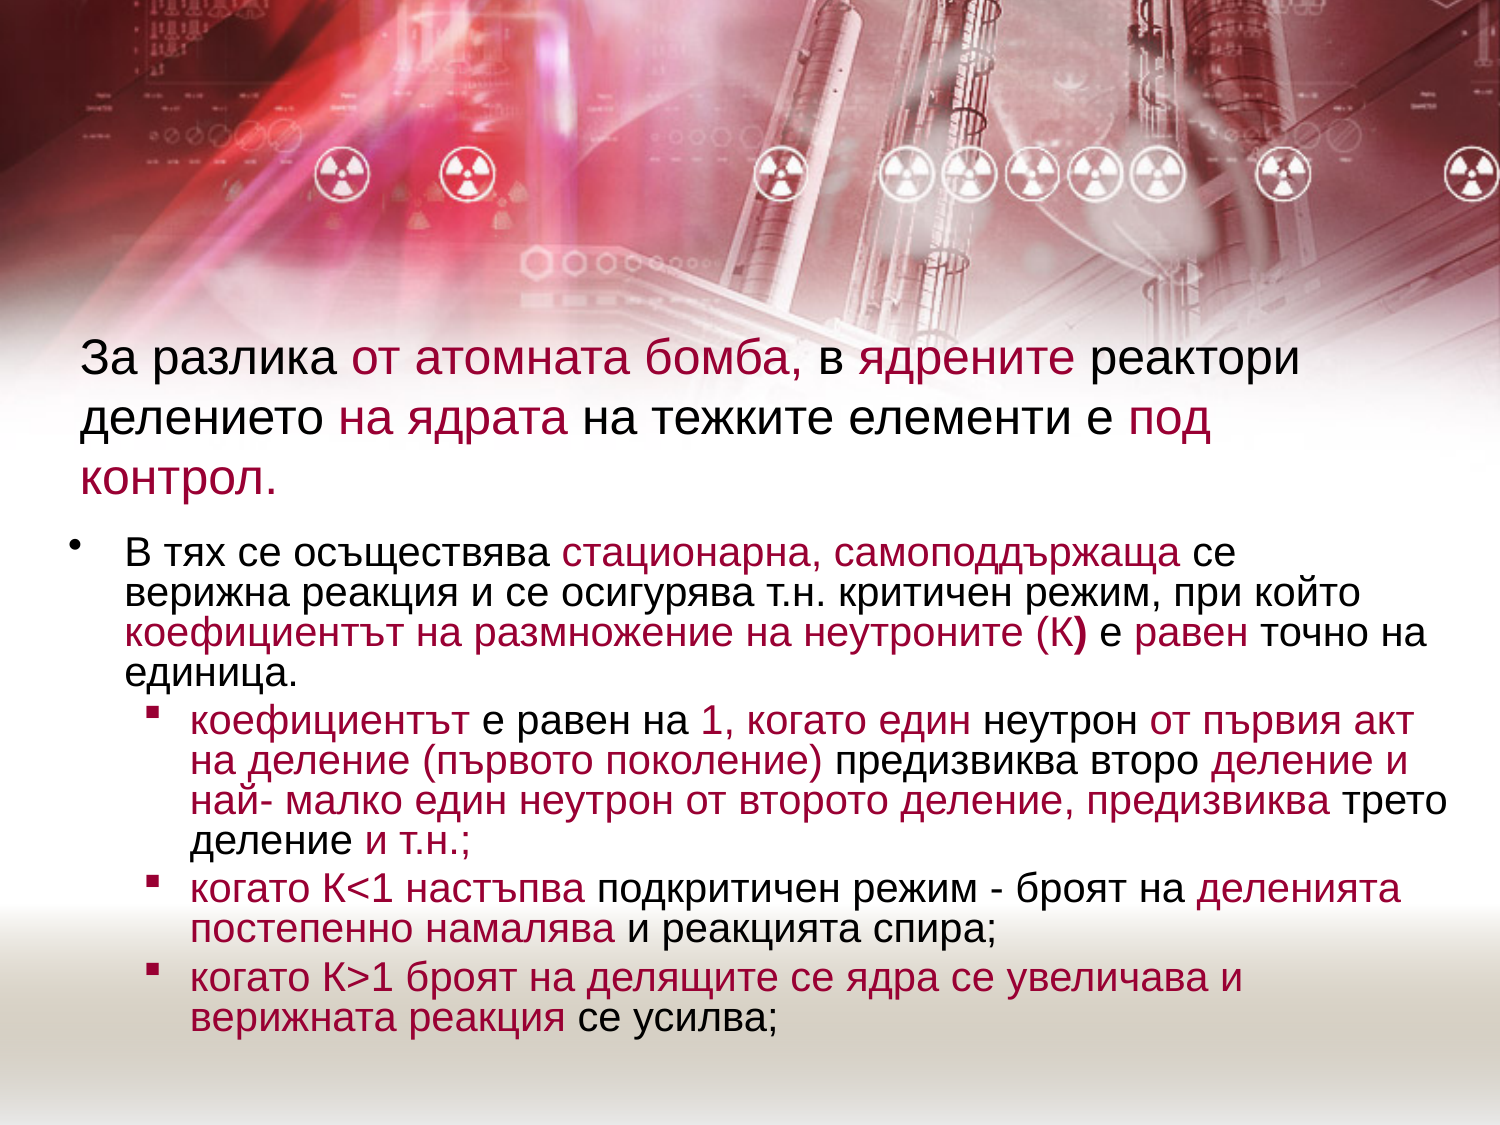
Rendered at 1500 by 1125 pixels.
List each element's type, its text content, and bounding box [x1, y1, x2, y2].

title За разлика от атомната бомба, в ядрените реактори делението на ядрата на тежките елементи е под контрол. [64, 350, 1353, 480]
list В тях се осъществява стационарна, самоподдържаща се верижна реакция и се осигурява т.н. критичен режим, при който коефициентът на размножение на неутроните (К) е равен точно на единица. коефициентът е равен на 1, когато един неутрон от първия акт на деление (първото поколение) предизвиква второ деление и най- малко един неутрон от второто деление, предизвиква трето деление и т.н.; когато К<1 настъпва подкритичен режим - броят на деленията постепенно намалява и реакцията спира; когато К>1 броят на делящите се ядра се увеличава и верижната реакция се усилва; [53, 527, 1471, 1094]
picture [0, 0, 1500, 936]
